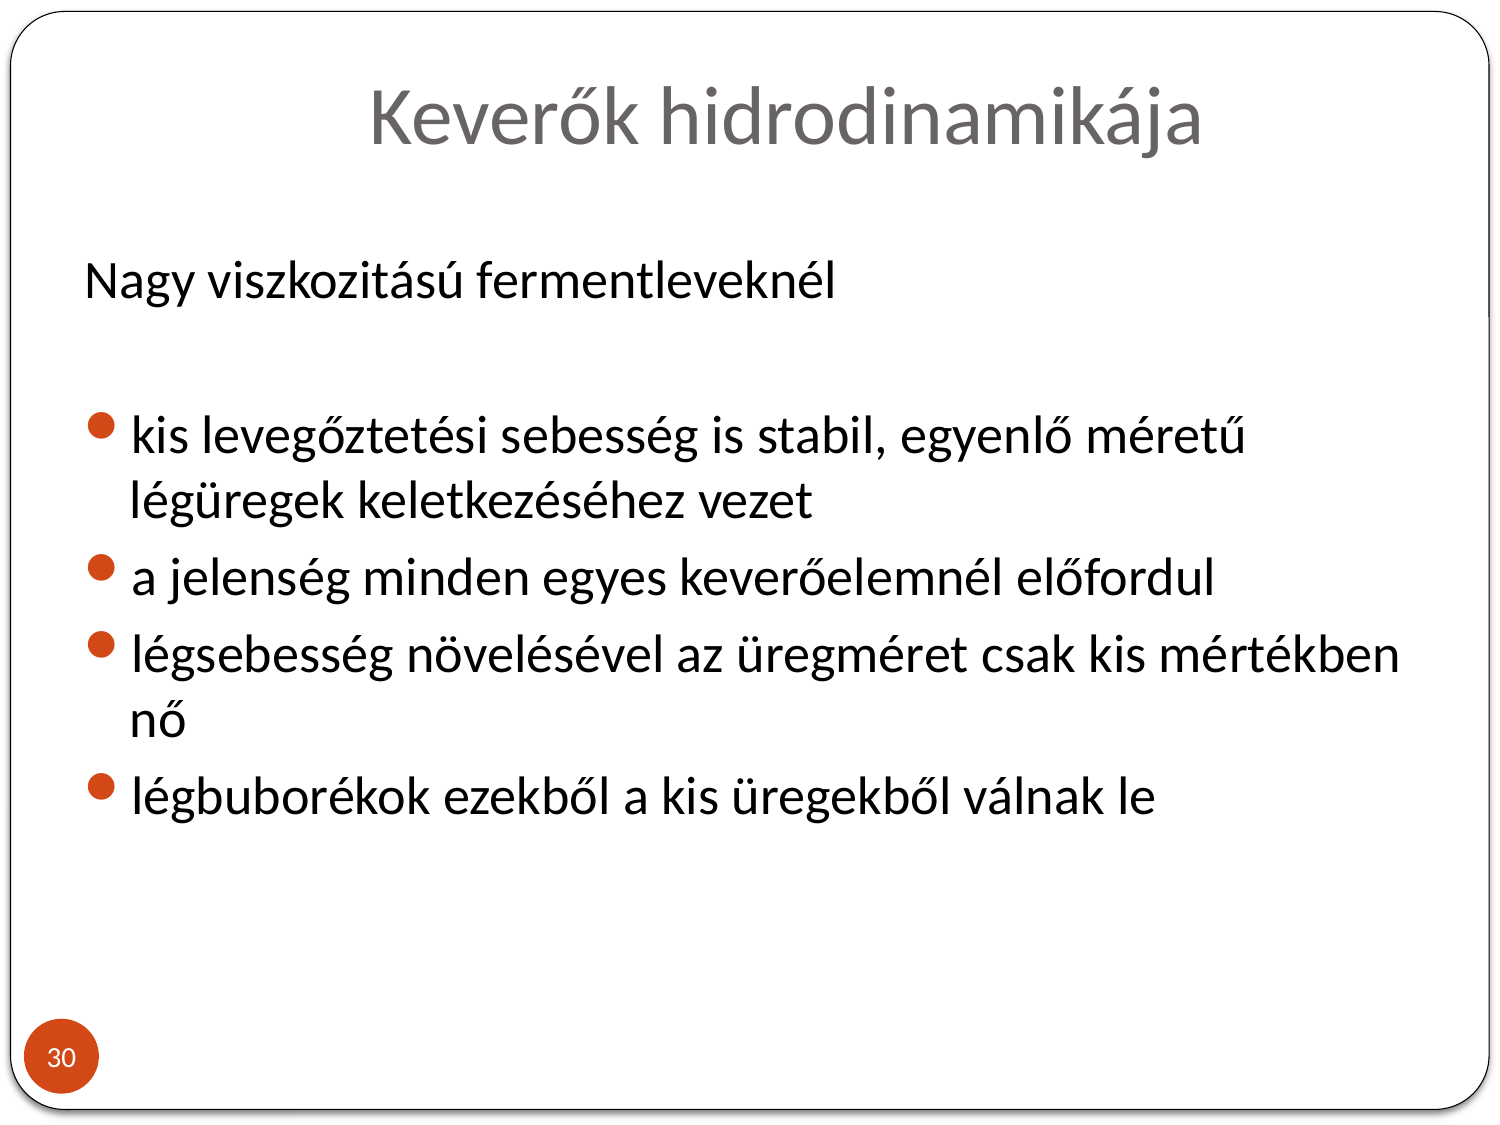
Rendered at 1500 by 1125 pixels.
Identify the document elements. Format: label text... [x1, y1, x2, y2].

slide_number 30 [23, 1018, 99, 1094]
list Nagy viszkozitású fermentleveknél kis levegőztetési sebesség is stabil, egyenlő méretű légüregek keletkezéséhez vezet a jelenség minden egyes keverőelemnél előfordul légsebesség növelésével az üregméret csak kis mértékben nő légbuborékok ezekből a kis üregekből válnak le [70, 237, 1425, 988]
title Keverők hidrodinamikája [150, 45, 1425, 176]
